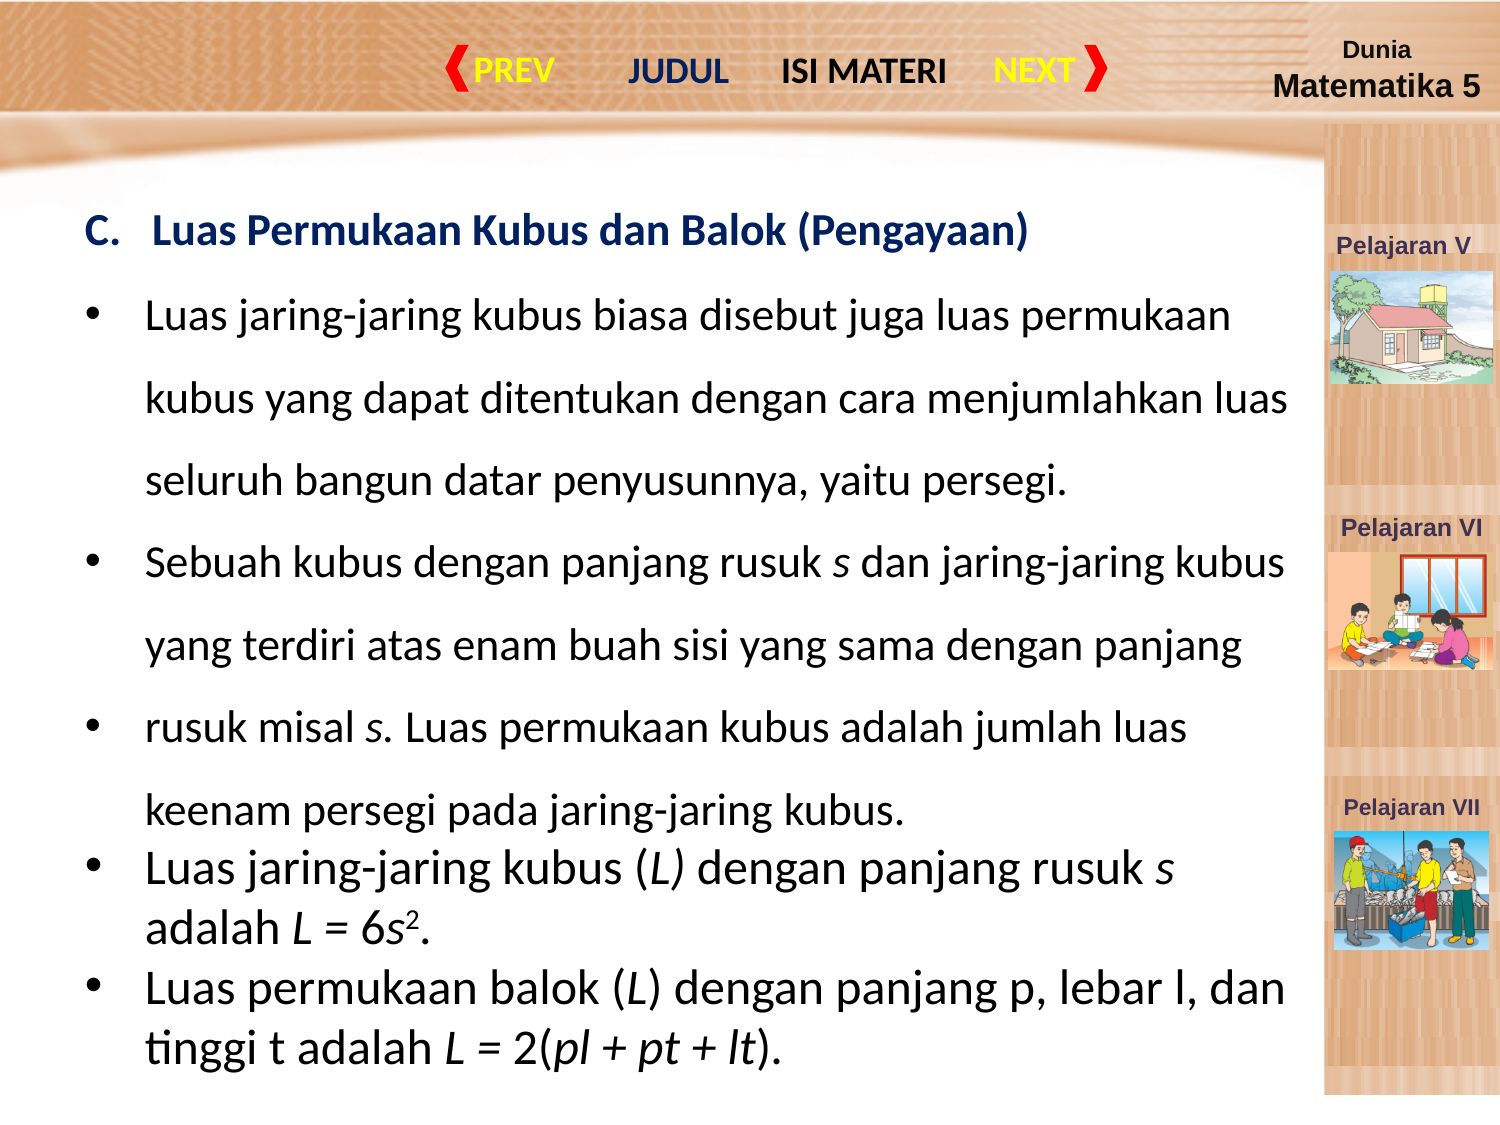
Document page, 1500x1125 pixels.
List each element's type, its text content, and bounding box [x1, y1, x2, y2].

picture [1328, 552, 1493, 670]
picture [1334, 831, 1489, 950]
text_box Luas jaring-jaring kubus biasa disebut juga luas permukaan kubus yang dapat ditentukan dengan cara menjumlahkan luas seluruh bangun datar penyusunnya, yaitu persegi. Sebuah kubus dengan panjang rusuk s dan jaring-jaring kubus yang terdiri atas enam buah sisi yang sama dengan panjang rusuk misal s. Luas permukaan kubus adalah jumlah luas keenam persegi pada jaring-jaring kubus. Luas jaring-jaring kubus (L) dengan panjang rusuk s adalah L = 6s2. Luas permukaan balok (L) dengan panjang p, lebar l, dan tinggi t adalah L = 2(pl + pt + lt). [70, 249, 1313, 1082]
picture [1330, 271, 1493, 384]
text_box C. Luas Permukaan Kubus dan Balok (Pengayaan) [70, 191, 1125, 249]
